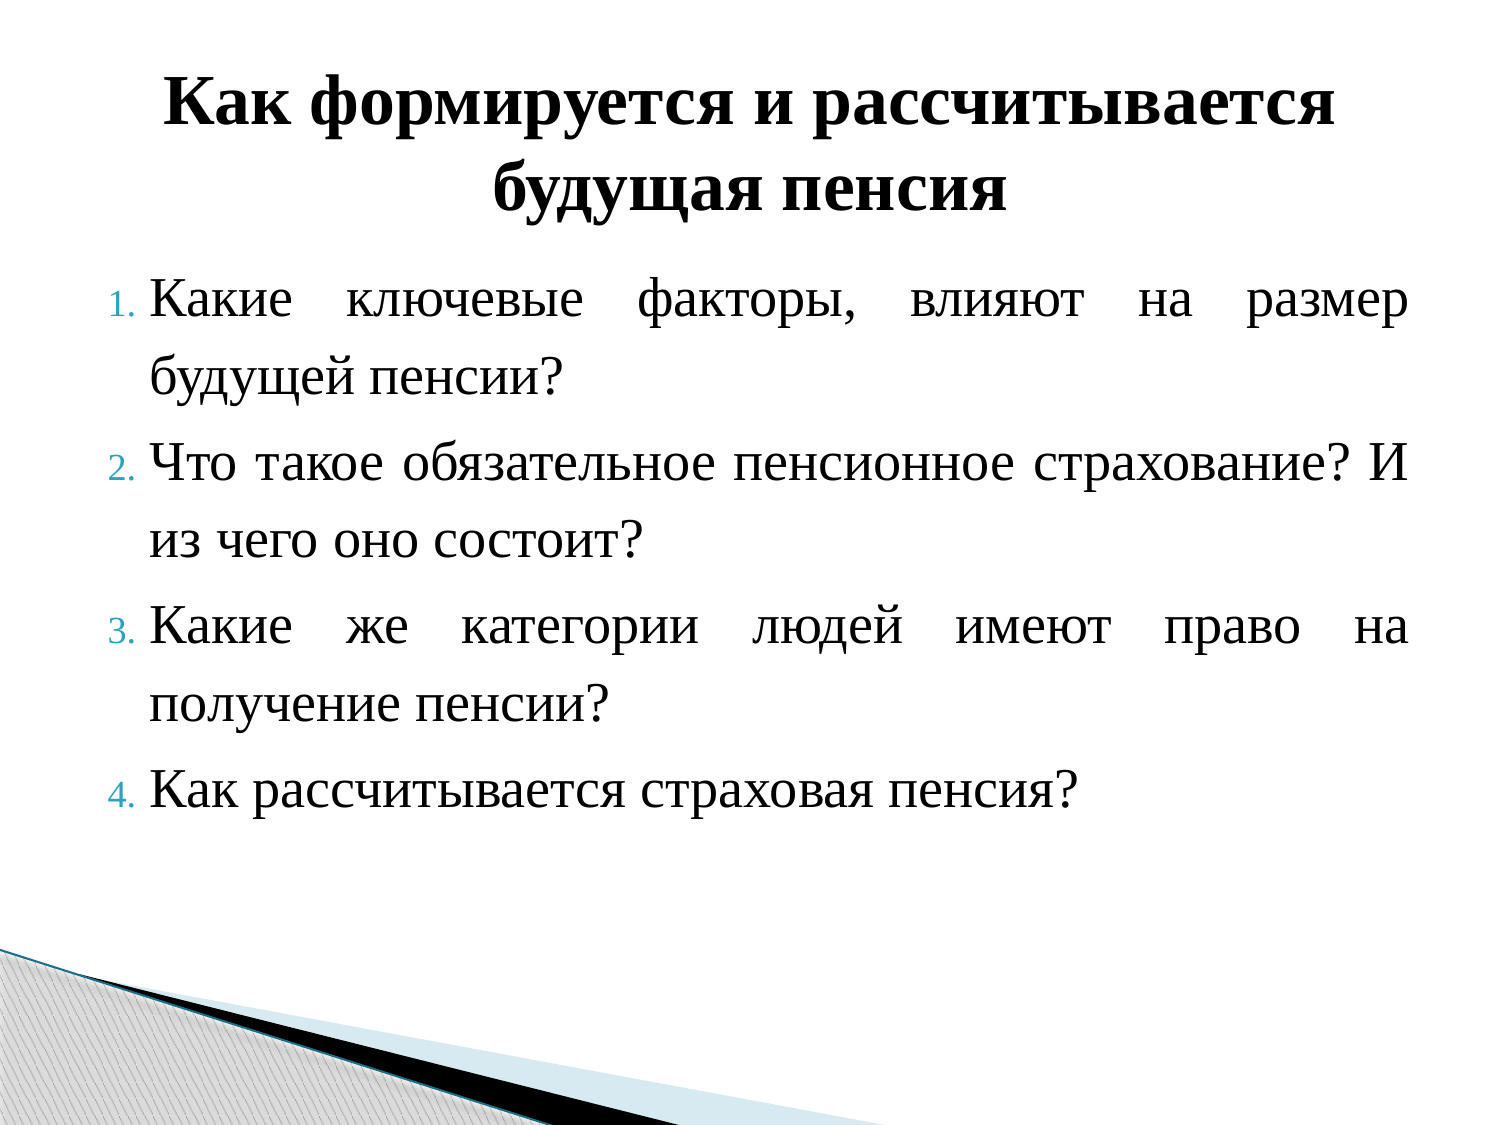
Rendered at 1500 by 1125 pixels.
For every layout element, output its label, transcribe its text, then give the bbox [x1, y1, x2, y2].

title Как формируется и рассчитывается будущая пенсия [75, 45, 1425, 233]
list Какие ключевые факторы, влияют на размер будущей пенсии? Что такое обязательное пенсионное страхование? И из чего оно состоит? Какие же категории людей имеют право на получение пенсии? Как рассчитывается страховая пенсия? [75, 243, 1425, 986]
